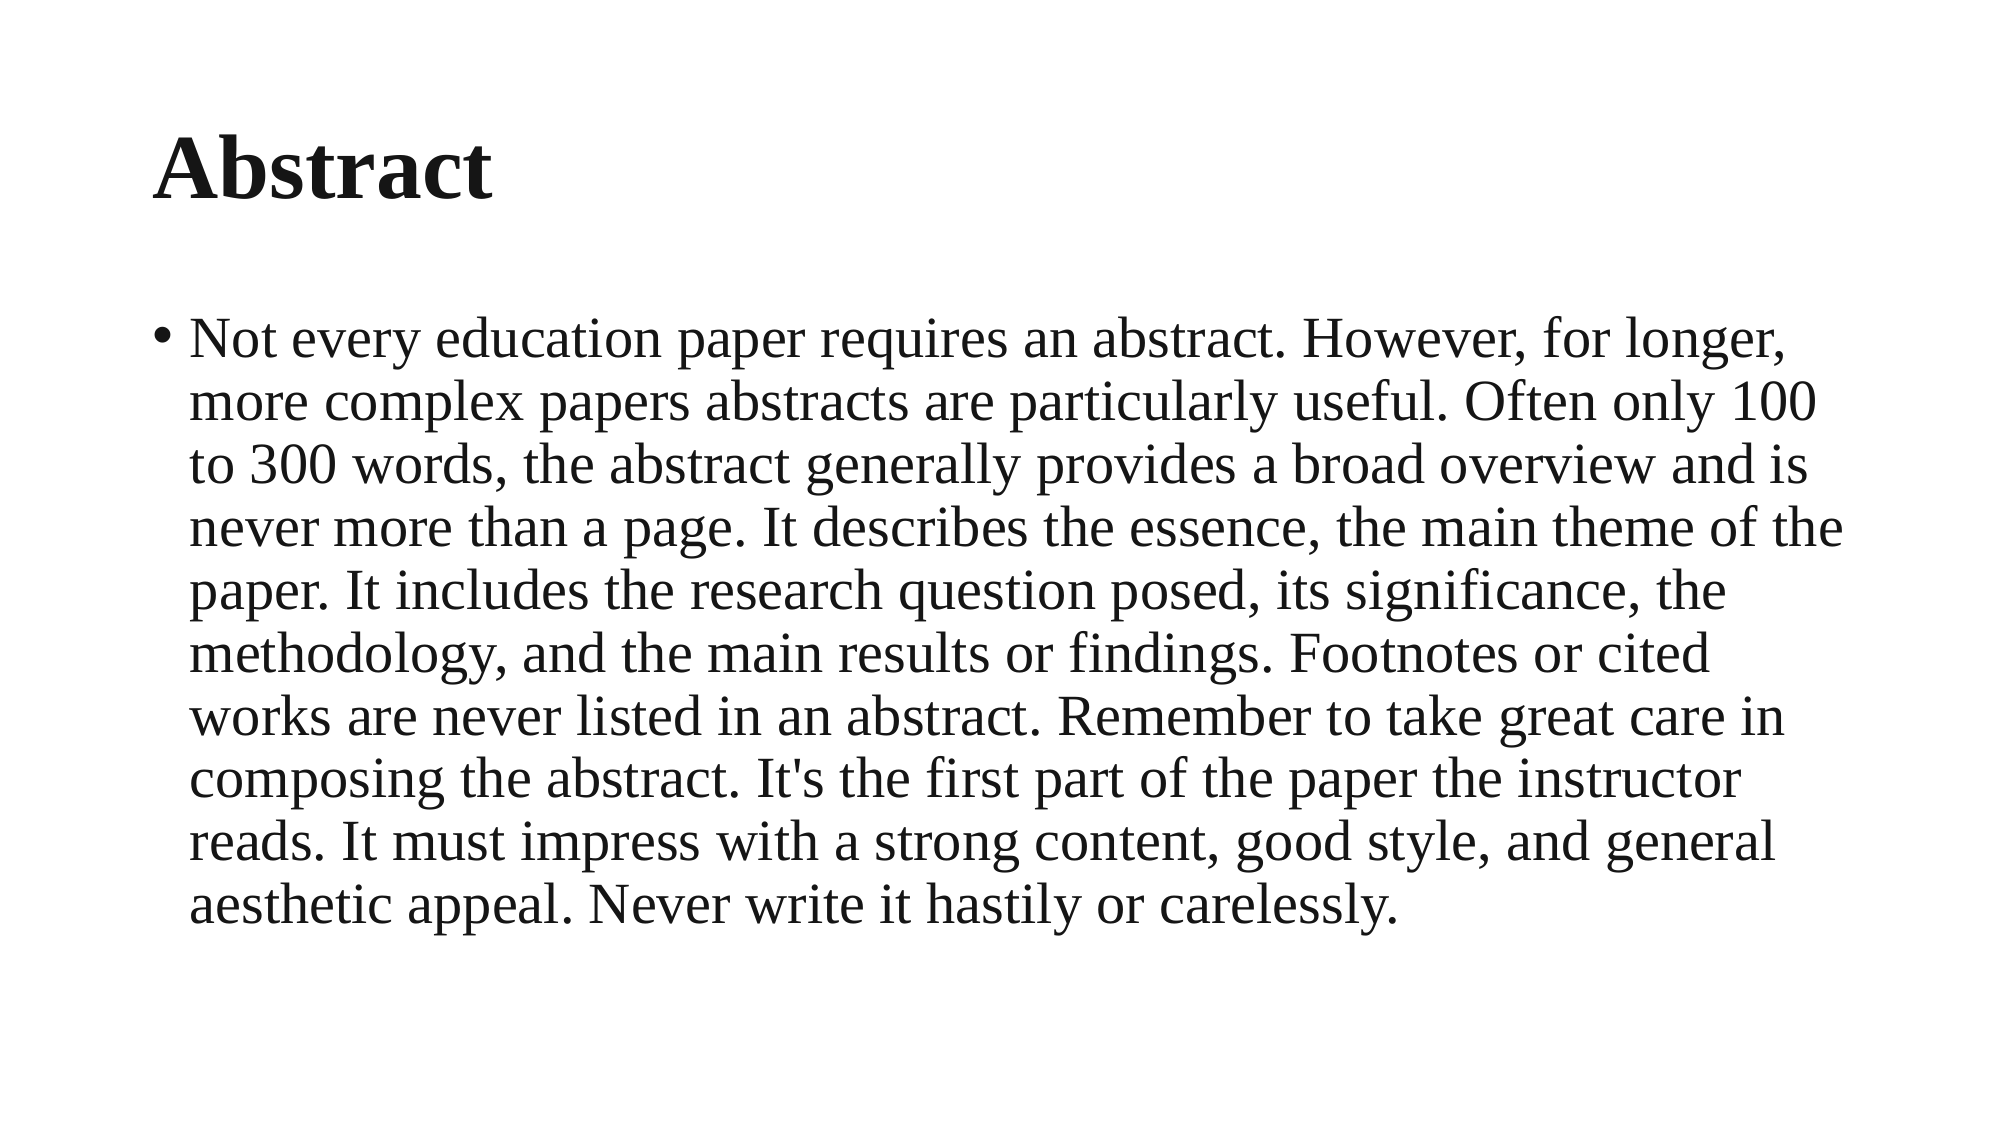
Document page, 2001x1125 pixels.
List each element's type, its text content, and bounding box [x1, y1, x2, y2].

list Not every education paper requires an abstract. However, for longer, more complex papers abstracts are particularly useful. Often only 100 to 300 words, the abstract generally provides a broad overview and is never more than a page. It describes the essence, the main theme of the paper. It includes the research question posed, its significance, the methodology, and the main results or findings. Footnotes or cited works are never listed in an abstract. Remember to take great care in composing the abstract. It's the first part of the paper the instructor reads. It must impress with a strong content, good style, and general aesthetic appeal. Never write it hastily or carelessly. [137, 299, 1863, 1014]
title Abstract [137, 59, 1863, 278]
